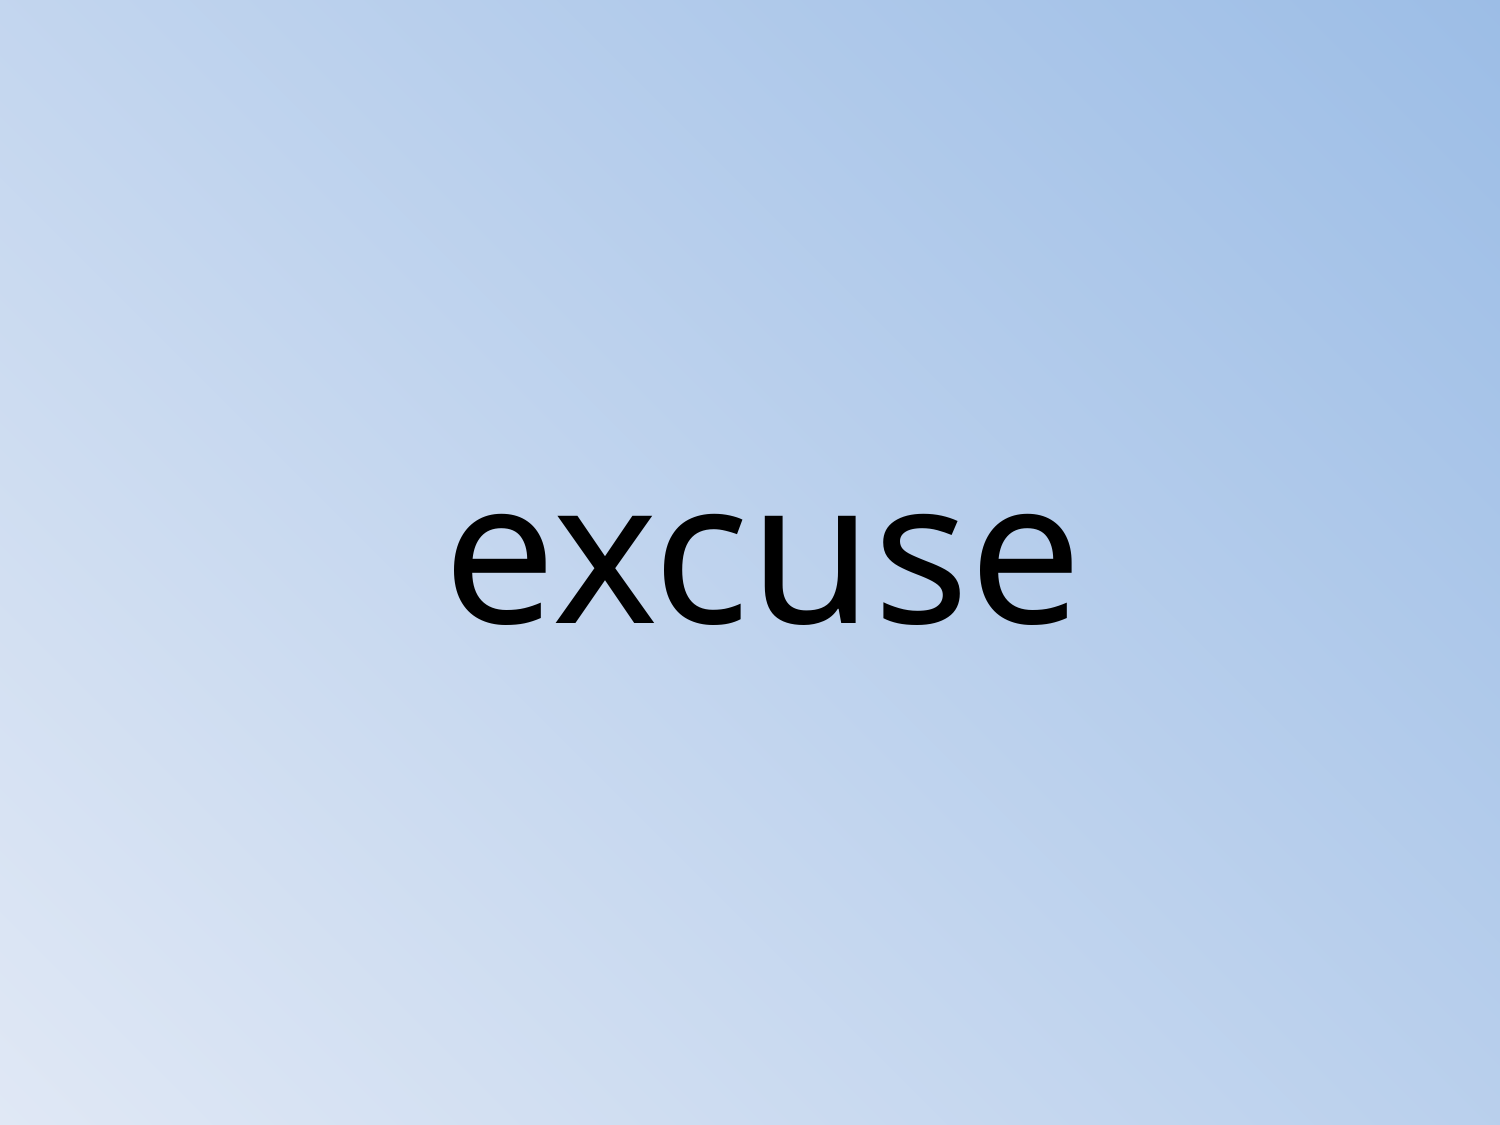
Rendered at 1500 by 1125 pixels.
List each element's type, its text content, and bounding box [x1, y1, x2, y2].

title excuse [87, 412, 1438, 675]
